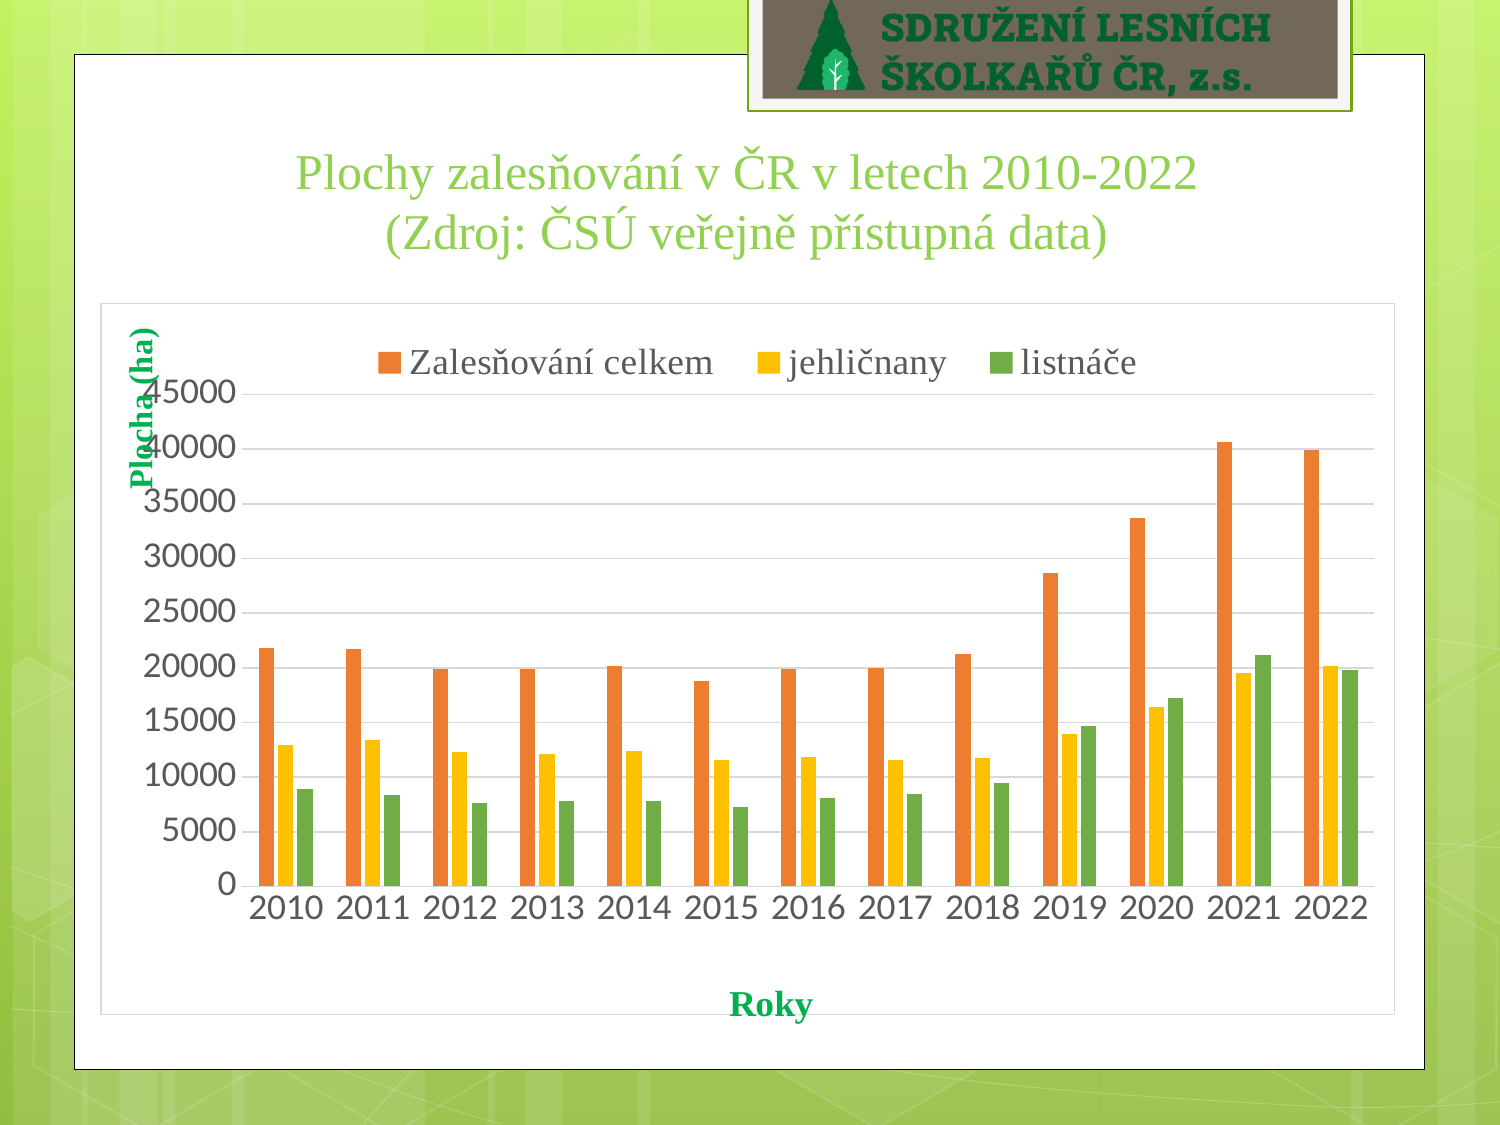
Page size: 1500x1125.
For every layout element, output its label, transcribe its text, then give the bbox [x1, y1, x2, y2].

title Plochy zalesňování v ČR v letech 2010-2022 (Zdroj: ČSÚ veřejně přístupná data) [171, 149, 1324, 268]
picture [796, 0, 1270, 98]
chart [100, 302, 1396, 1036]
